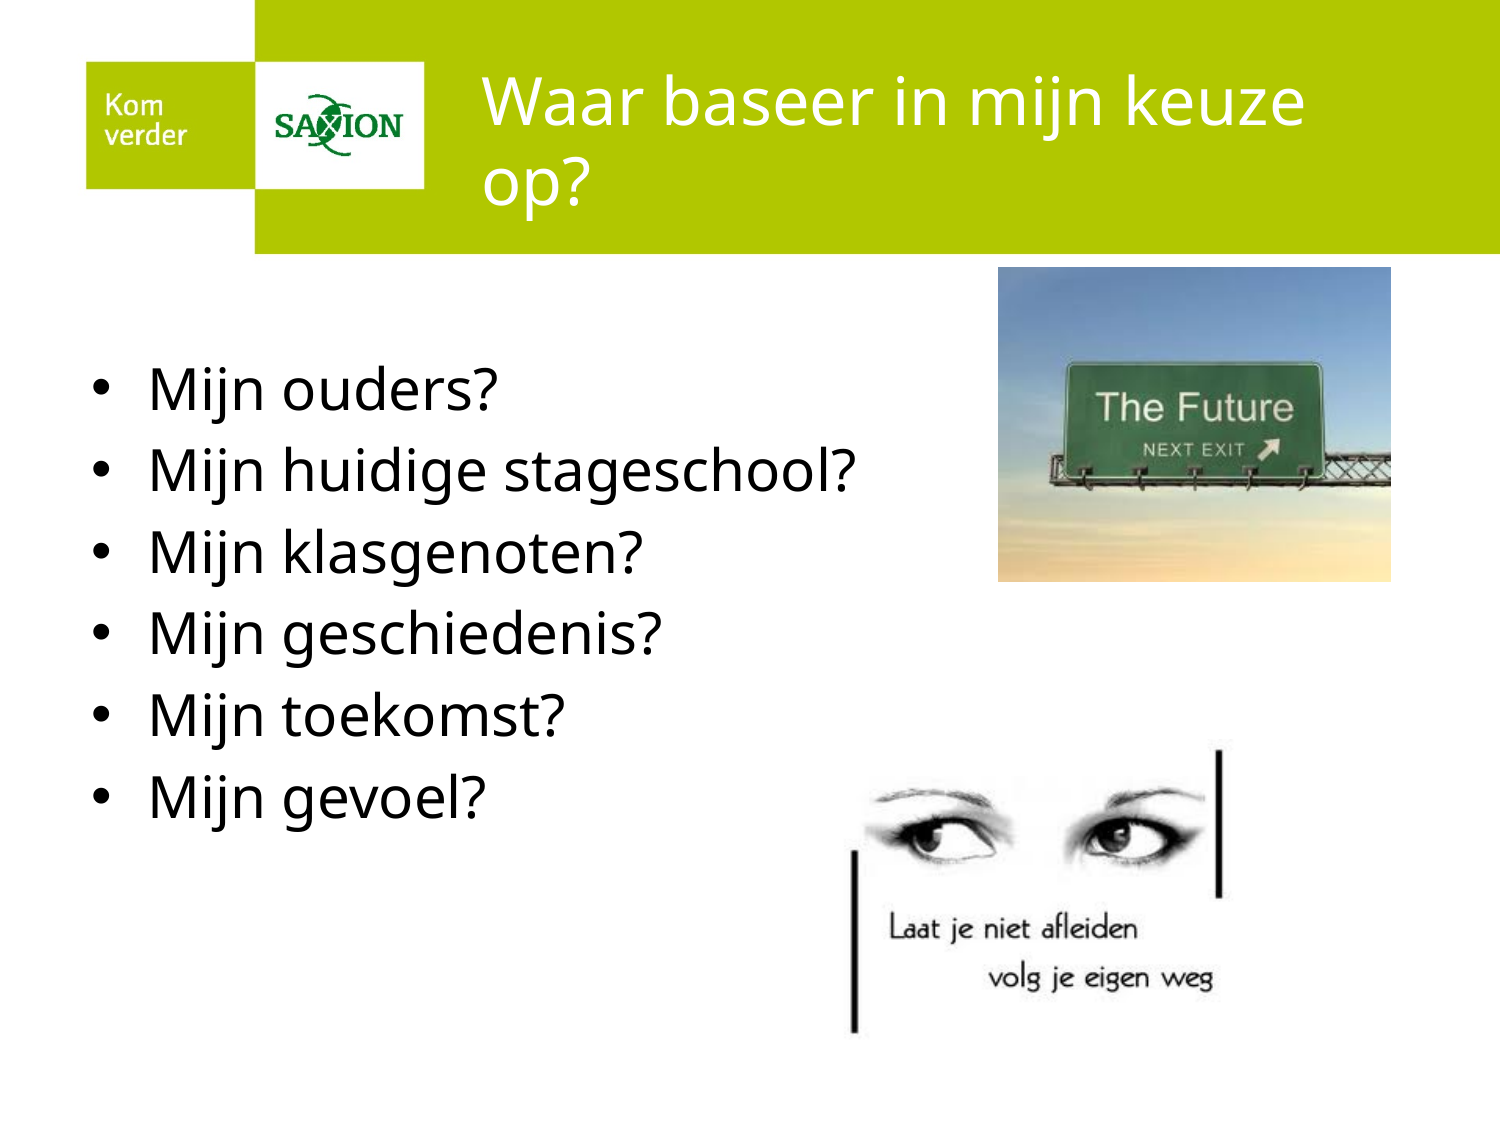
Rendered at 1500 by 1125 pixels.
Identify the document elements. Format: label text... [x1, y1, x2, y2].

picture [0, 0, 1500, 1044]
title Waar baseer in mijn keuze op? [466, 45, 1425, 233]
list Mijn ouders? Mijn huidige stageschool? Mijn klasgenoten? Mijn geschiedenis? Mijn toekomst? Mijn gevoel? [76, 262, 1425, 1005]
